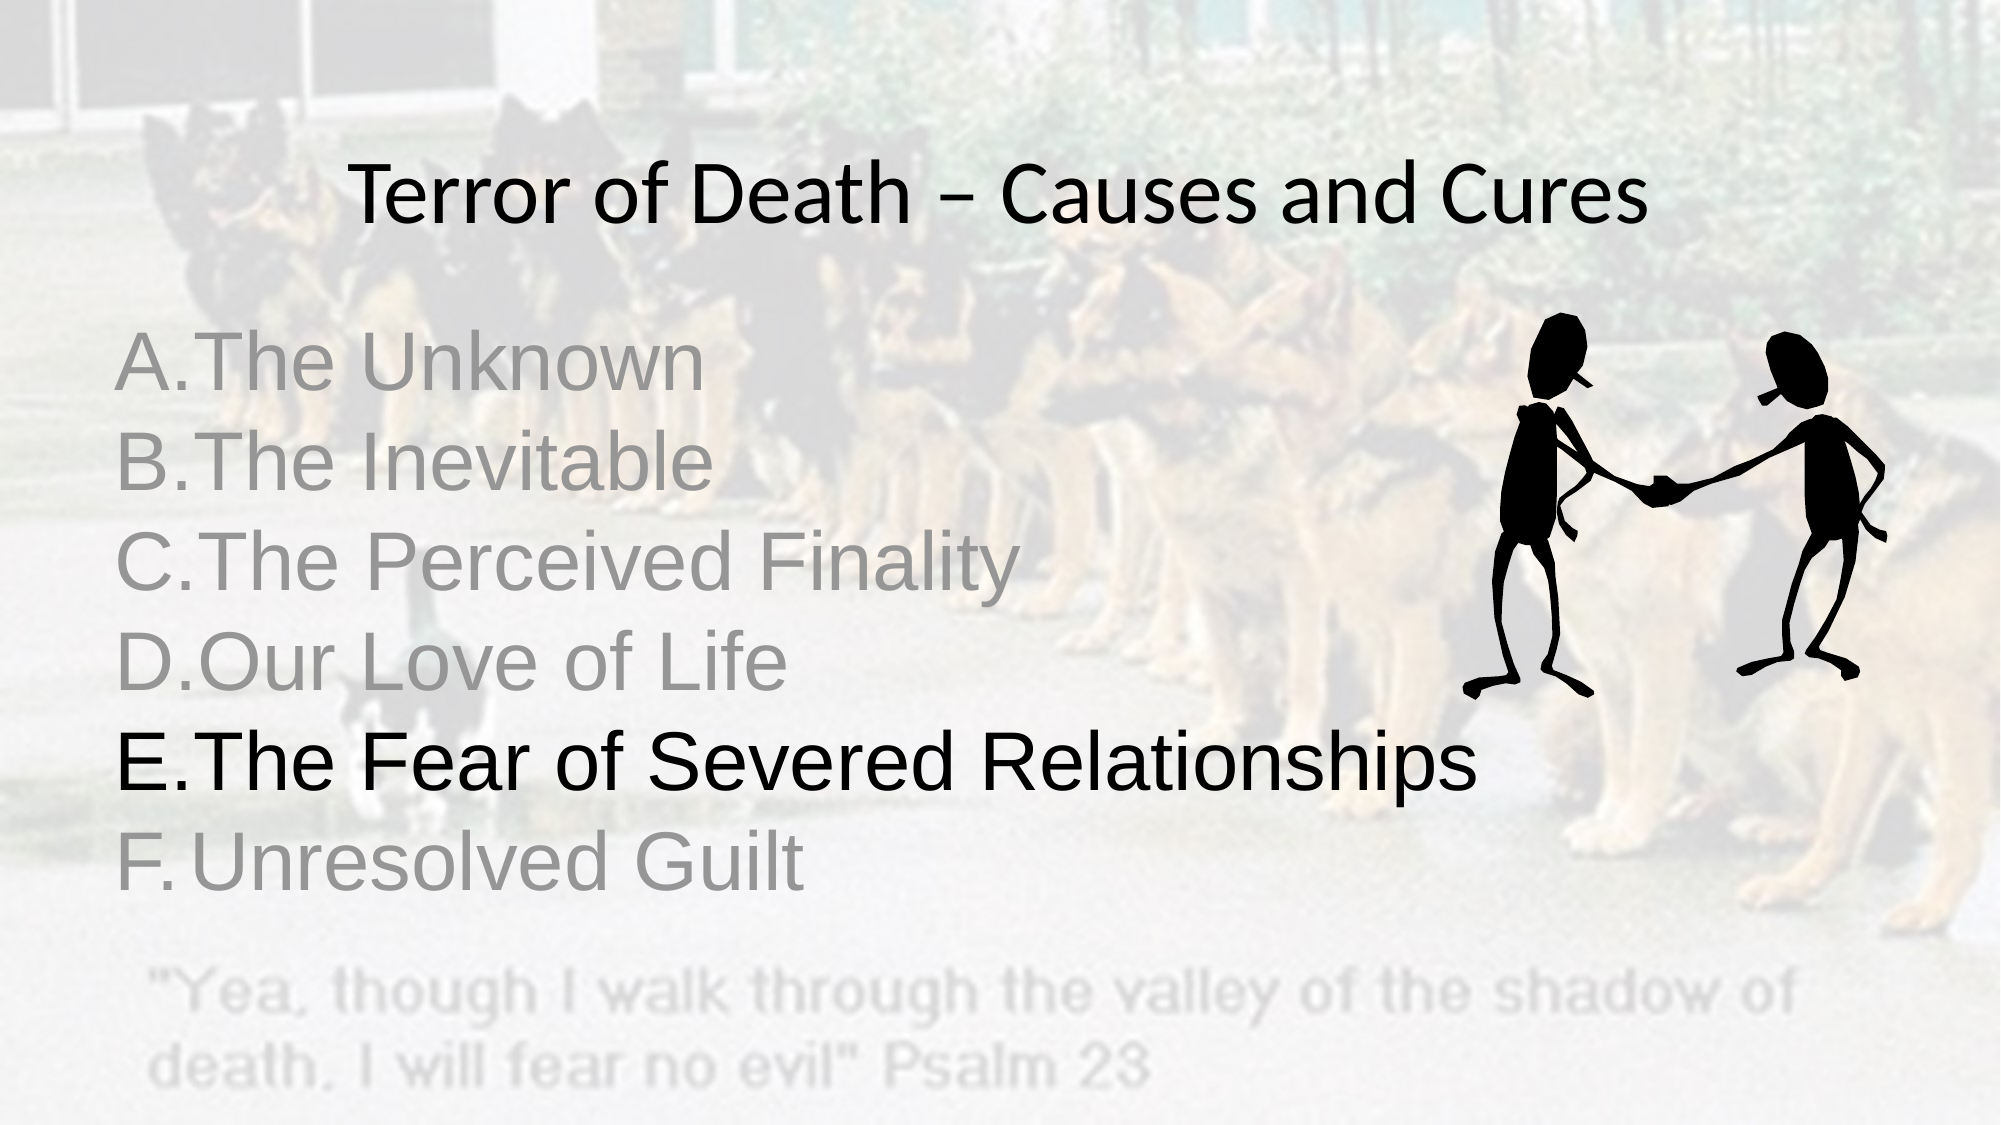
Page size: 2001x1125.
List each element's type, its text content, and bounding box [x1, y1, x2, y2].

text_box The Unknown The Inevitable The Perceived Finality Our Love of Life The Fear of Severed Relationships Unresolved Guilt [99, 299, 1550, 915]
text_box Terror of Death – Causes and Cures [99, 124, 1900, 250]
picture [0, 0, 2001, 1125]
